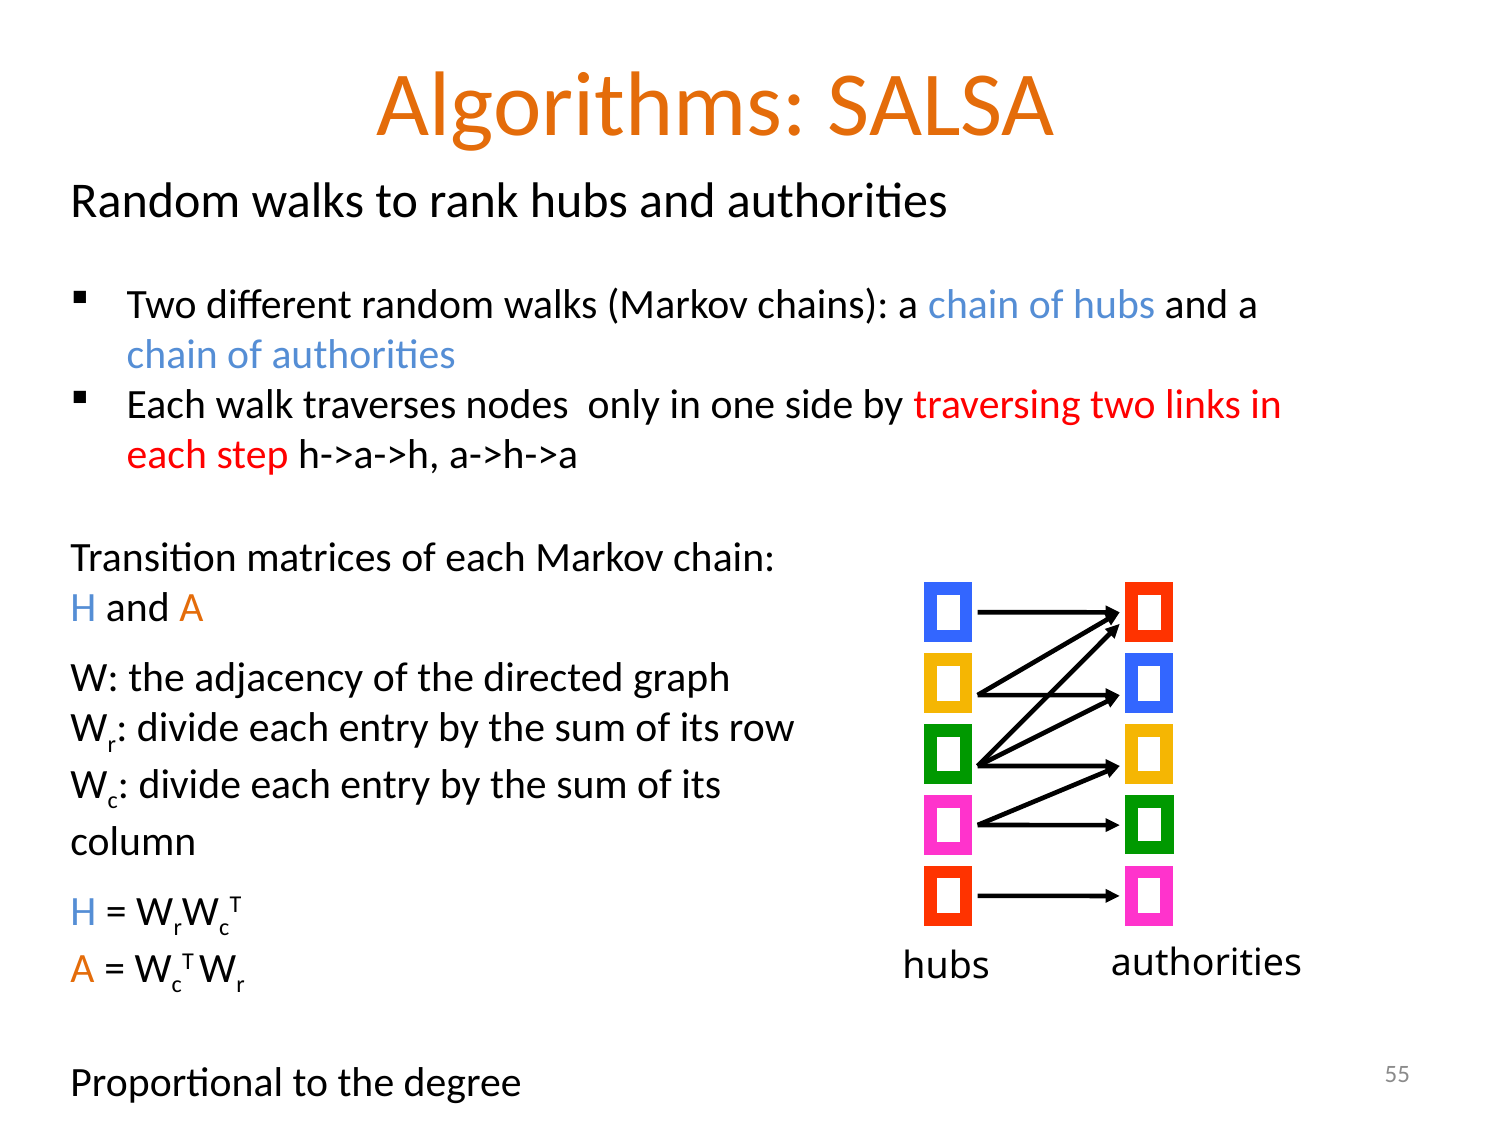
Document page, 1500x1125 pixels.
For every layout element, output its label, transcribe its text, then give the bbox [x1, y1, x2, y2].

title Algorithms: SALSA [41, 4, 1392, 192]
slide_number 55 [1074, 1042, 1425, 1103]
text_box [891, 588, 1309, 994]
text_box Transition matrices of each Markov chain: H and A W: the adjacency of the directed graph Wr: divide each entry by the sum of its row Wc: divide each entry by the sum of its column H = WrWcT A = WcT Wr Proportional to the degree [55, 522, 824, 1112]
text_box Random walks to rank hubs and authorities Two different random walks (Markov chains): a chain of hubs and a chain of authorities Each walk traverses nodes only in one side by traversing two links in each step h->a->h, a->h->a [55, 159, 1344, 485]
